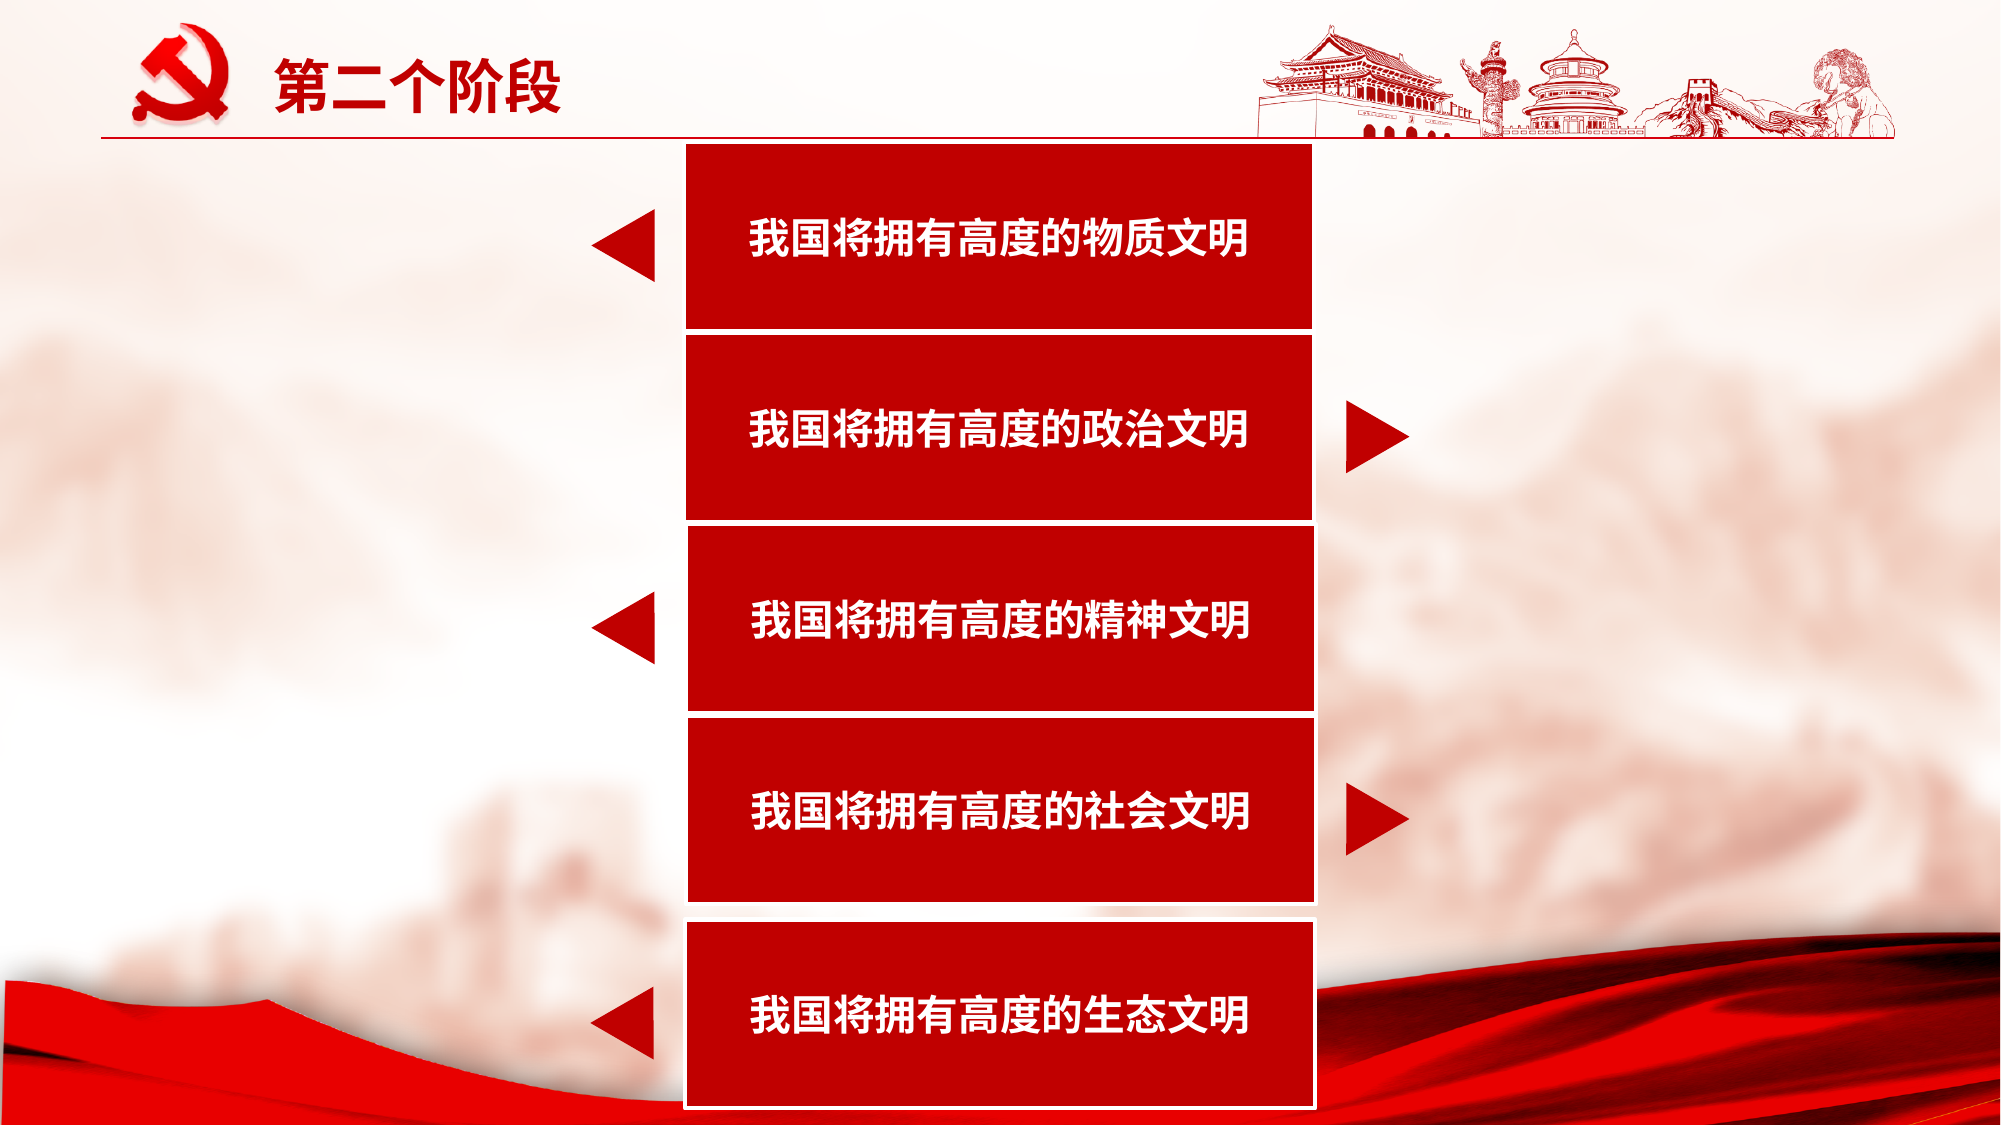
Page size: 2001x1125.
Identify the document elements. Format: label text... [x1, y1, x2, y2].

text_box [1344, 398, 1412, 476]
text_box [588, 984, 656, 1062]
text_box 我国将拥有高度的生态文明 [683, 917, 1317, 1110]
text_box 我国将拥有高度的精神文明 [684, 522, 1318, 713]
text_box 第二个阶段 [257, 42, 1744, 128]
text_box [589, 207, 657, 284]
text_box [589, 589, 657, 667]
text_box [1344, 780, 1412, 858]
picture [0, 0, 2001, 1125]
text_box 我国将拥有高度的社会文明 [684, 713, 1318, 906]
text_box 我国将拥有高度的物质文明 [682, 140, 1316, 331]
text_box 我国将拥有高度的政治文明 [682, 331, 1316, 524]
